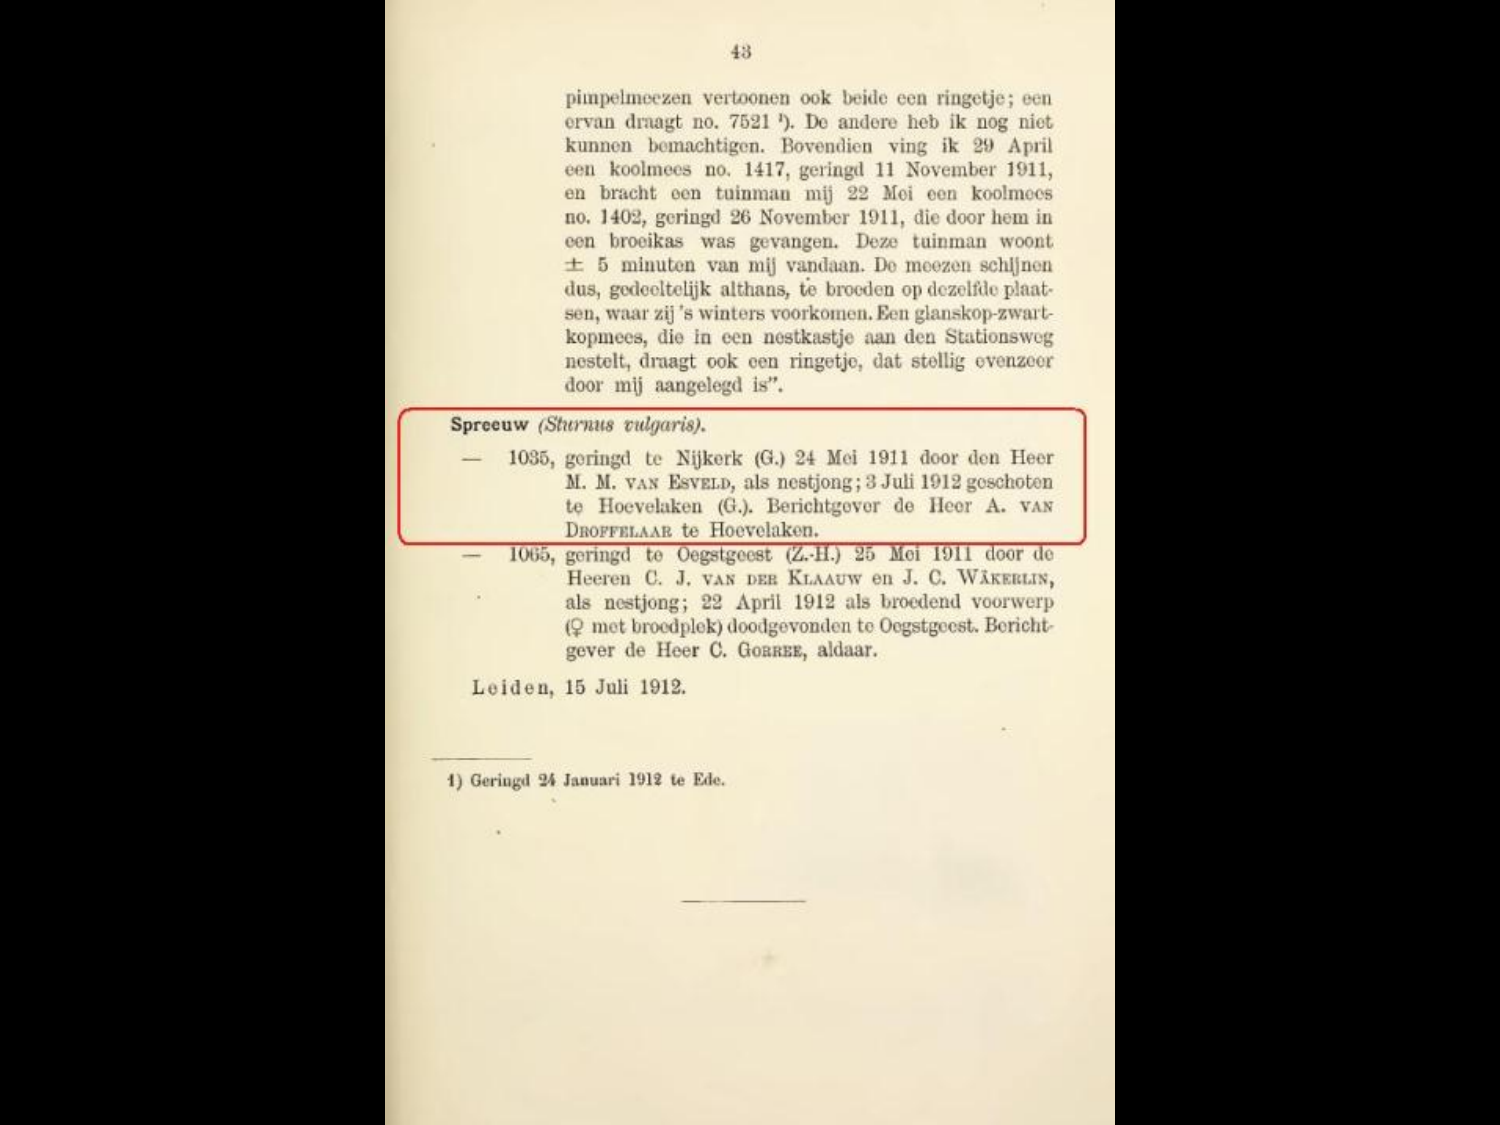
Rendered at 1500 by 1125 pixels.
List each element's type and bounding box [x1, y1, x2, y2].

picture [385, 0, 1115, 1125]
